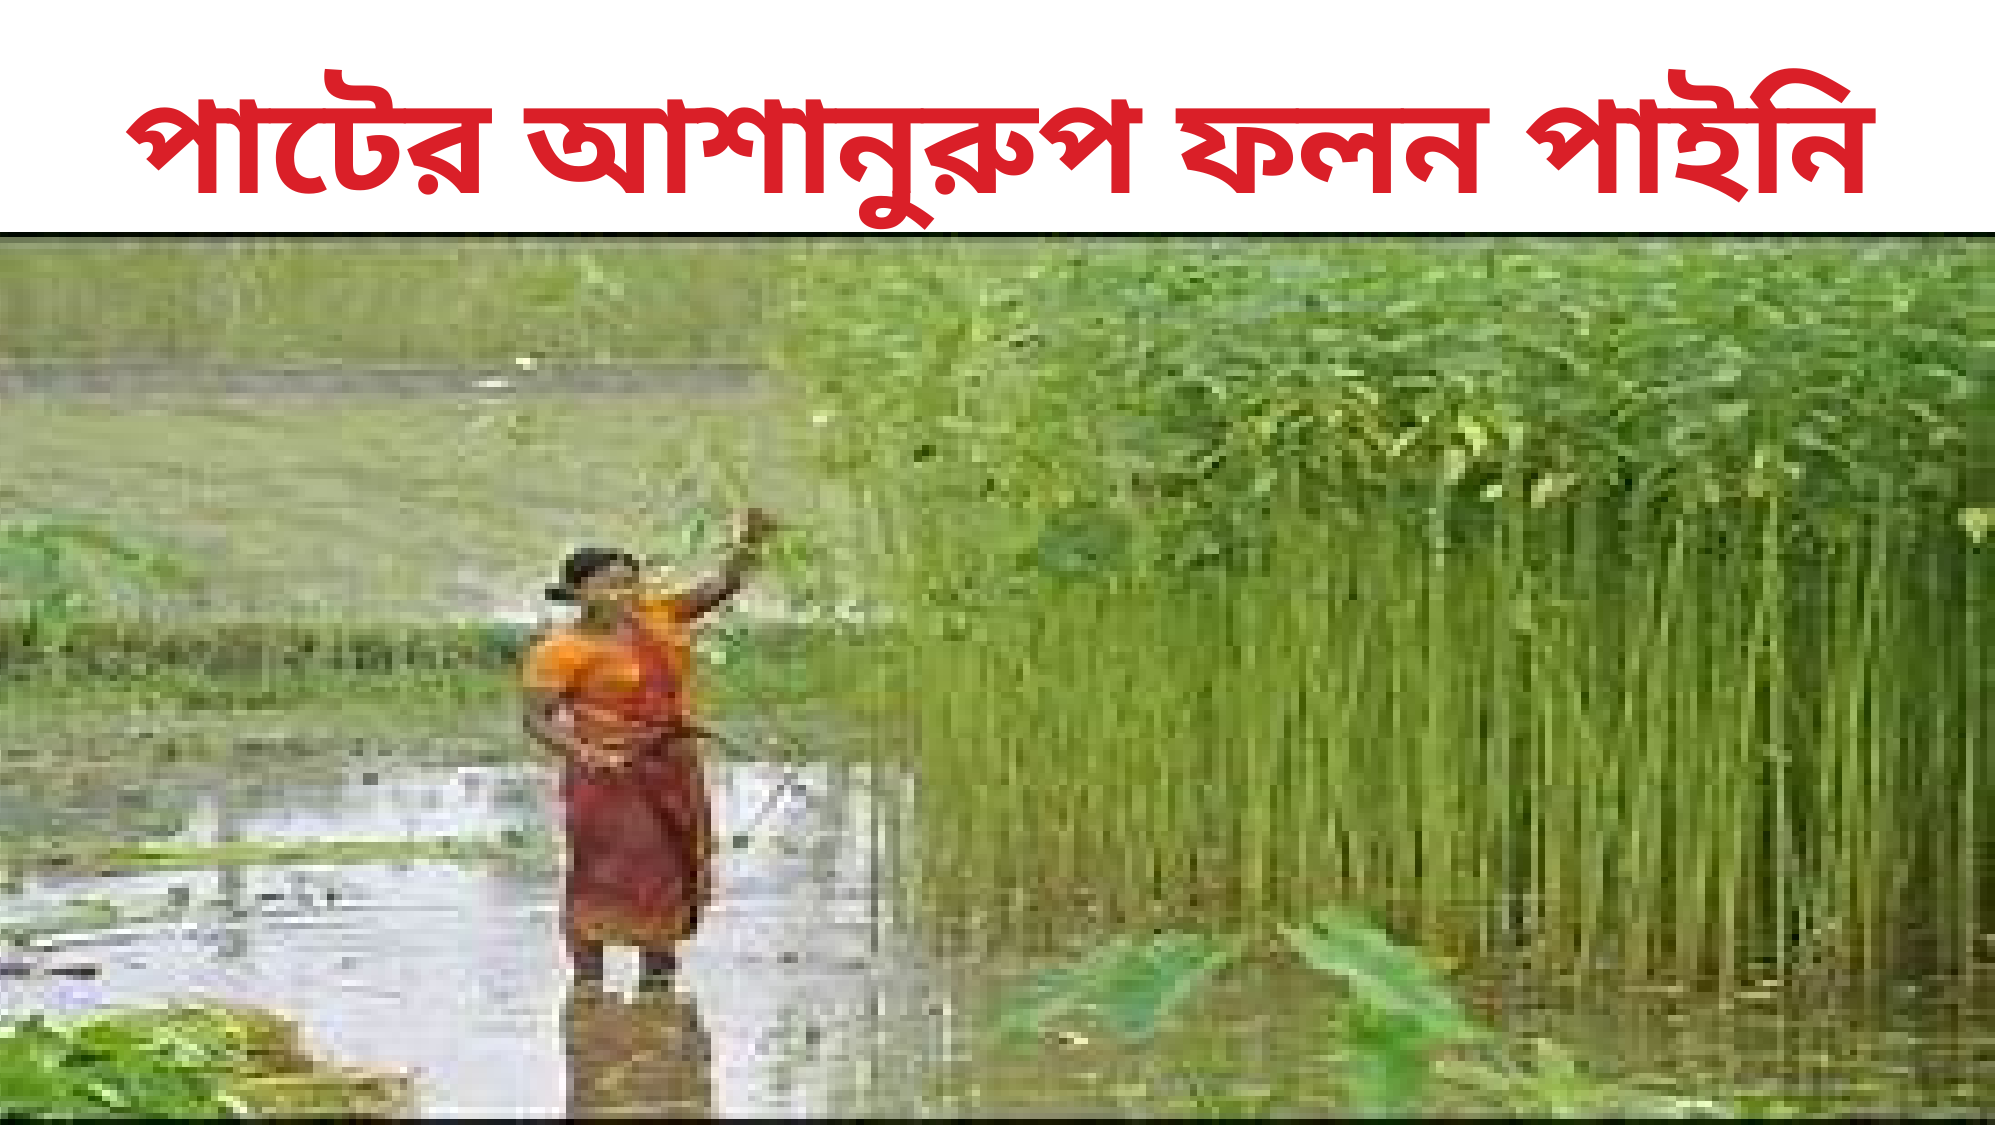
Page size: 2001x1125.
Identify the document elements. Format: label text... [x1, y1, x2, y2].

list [0, 232, 1996, 1125]
title পাটের আশানুরুপ ফলন পাইনি [99, 45, 1900, 230]
